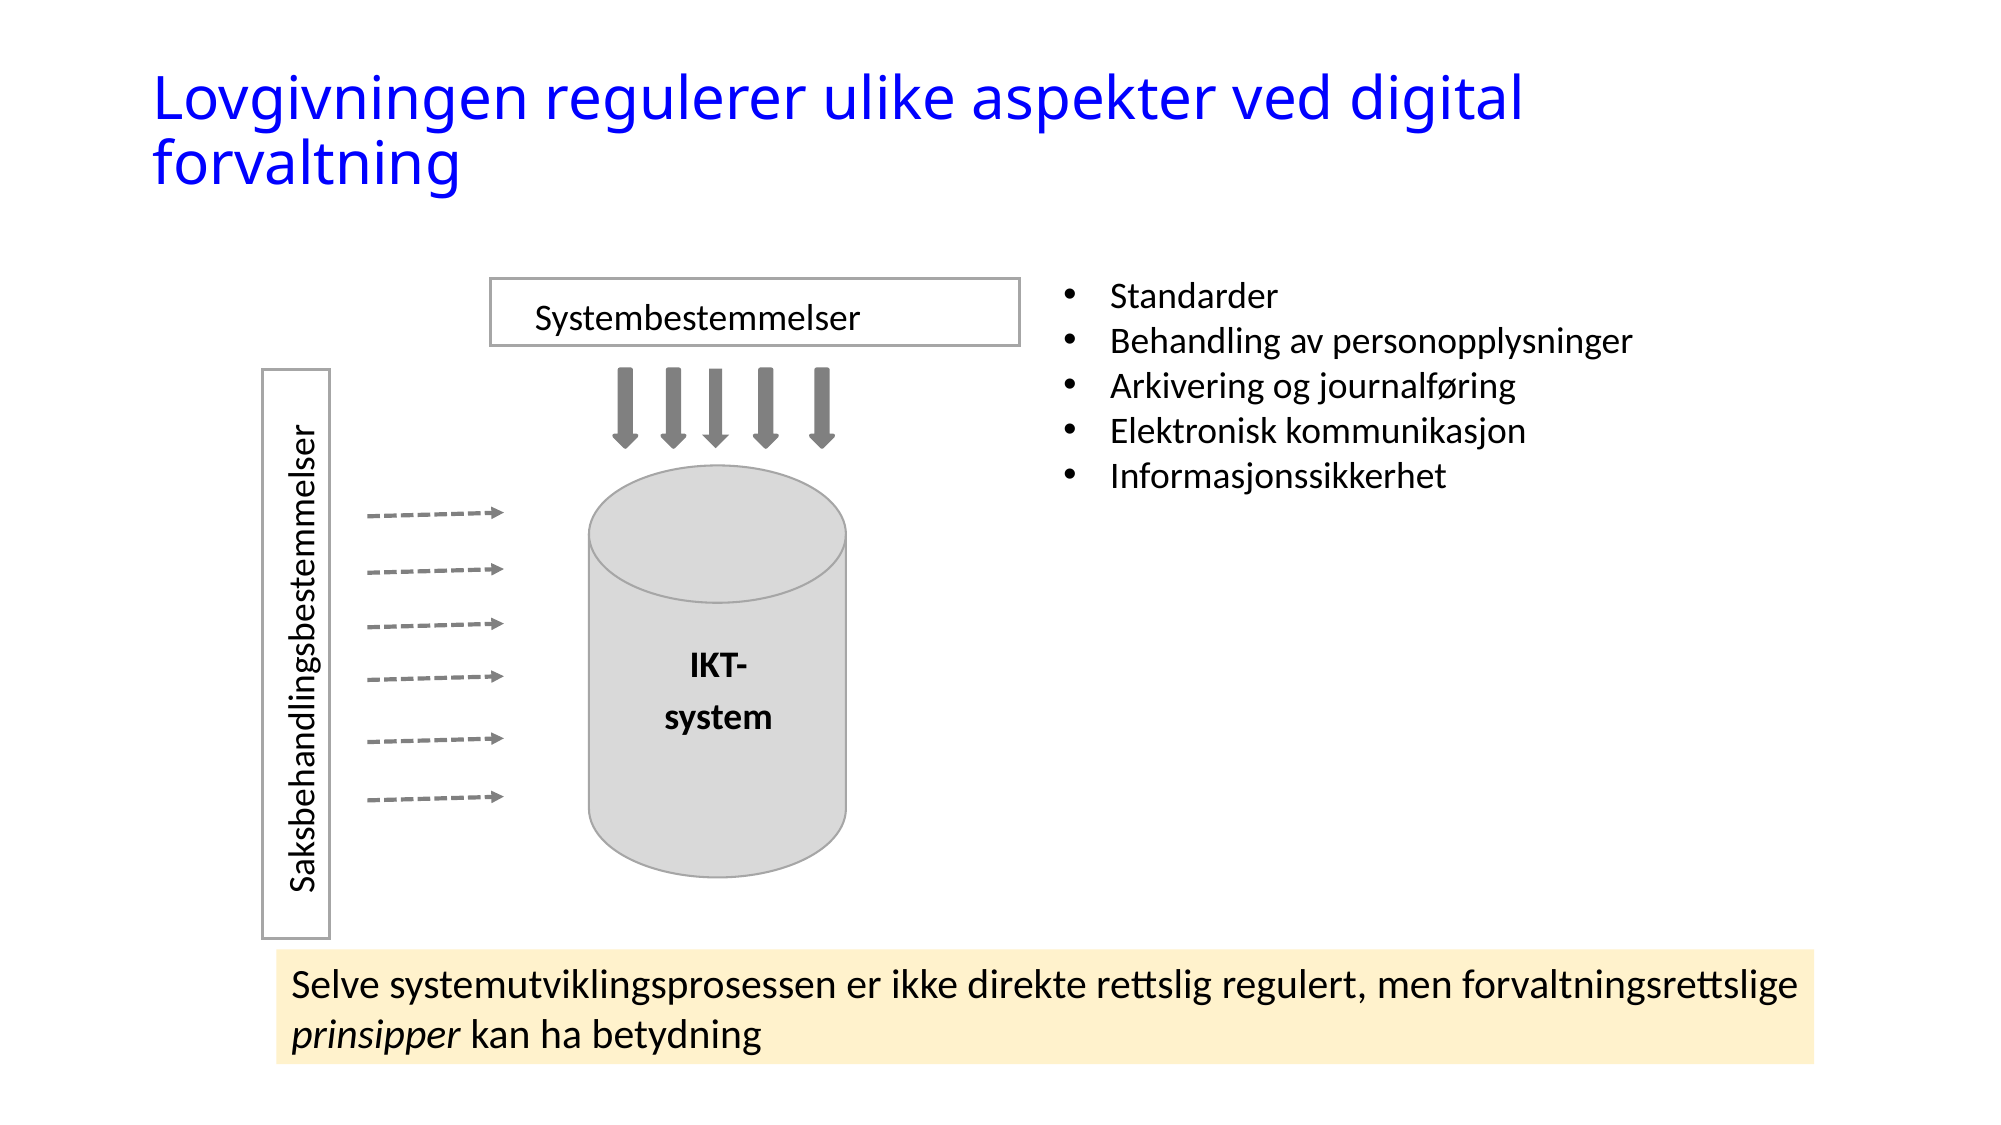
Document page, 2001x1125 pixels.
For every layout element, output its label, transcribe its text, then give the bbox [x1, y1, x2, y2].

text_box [262, 278, 1020, 939]
text_box Selve systemutviklingsprosessen er ikke direkte rettslig regulert, men forvaltningsrettslige prinsipper kan ha betydning [276, 949, 1815, 1065]
text_box Standarder Behandling av personopplysninger Arkivering og journalføring Elektronisk kommunikasjon Informasjonssikkerhet [1048, 263, 1649, 549]
title Lovgivningen regulerer ulike aspekter ved digital forvaltning [137, 59, 1863, 206]
